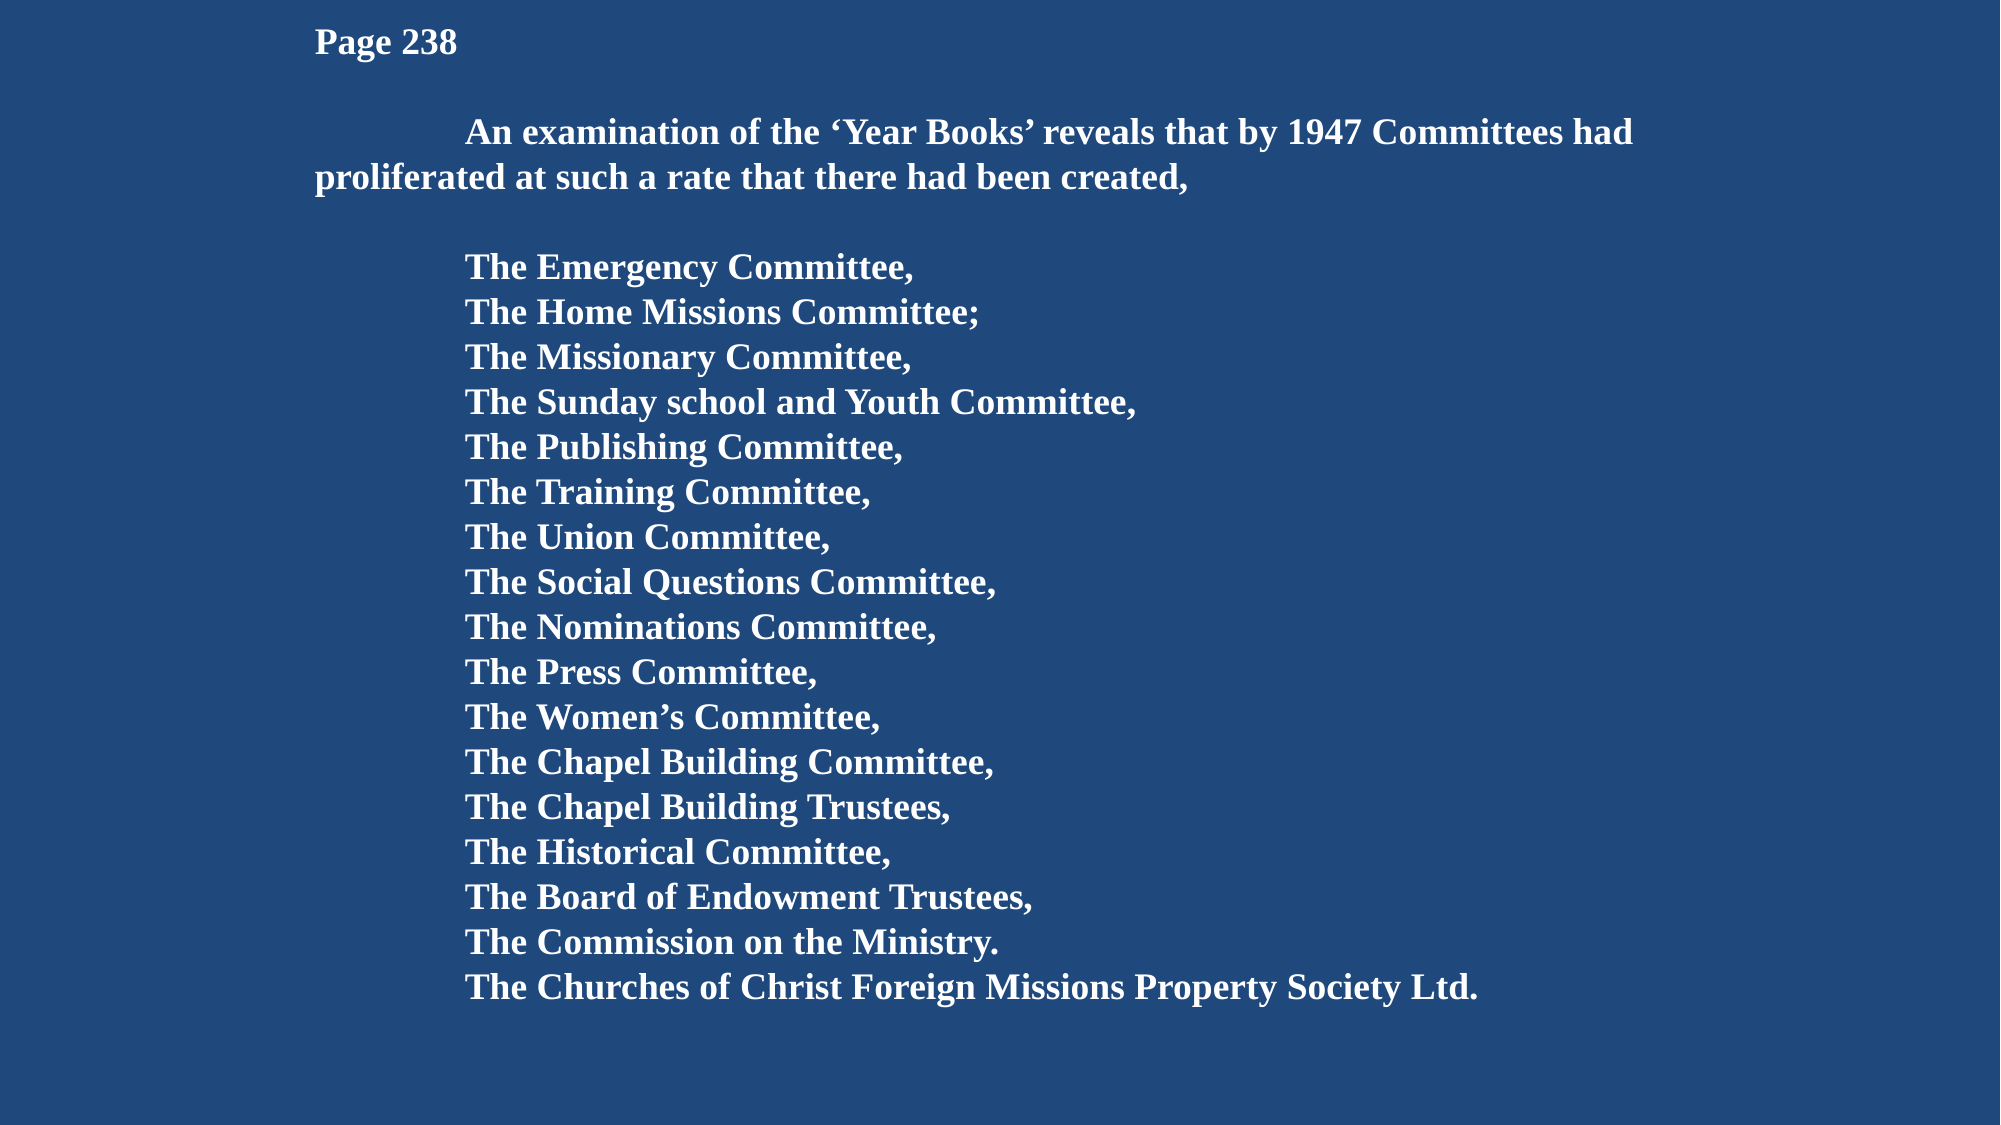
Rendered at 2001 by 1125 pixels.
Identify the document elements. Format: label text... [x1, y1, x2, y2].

text_box Page 238 An examination of the ‘Year Books’ reveals that by 1947 Committees had proliferated at such a rate that there had been created, The Emergency Committee, The Home Missions Committee; The Missionary Committee, The Sunday school and Youth Committee, The Publishing Committee, The Training Committee, The Union Committee, The Social Questions Committee, The Nominations Committee, The Press Committee, The Women’s Committee, The Chapel Building Committee, The Chapel Building Trustees, The Historical Committee, The Board of Endowment Trustees, The Commission on the Ministry. The Churches of Christ Foreign Missions Property Society Ltd. [299, 9, 1725, 1015]
